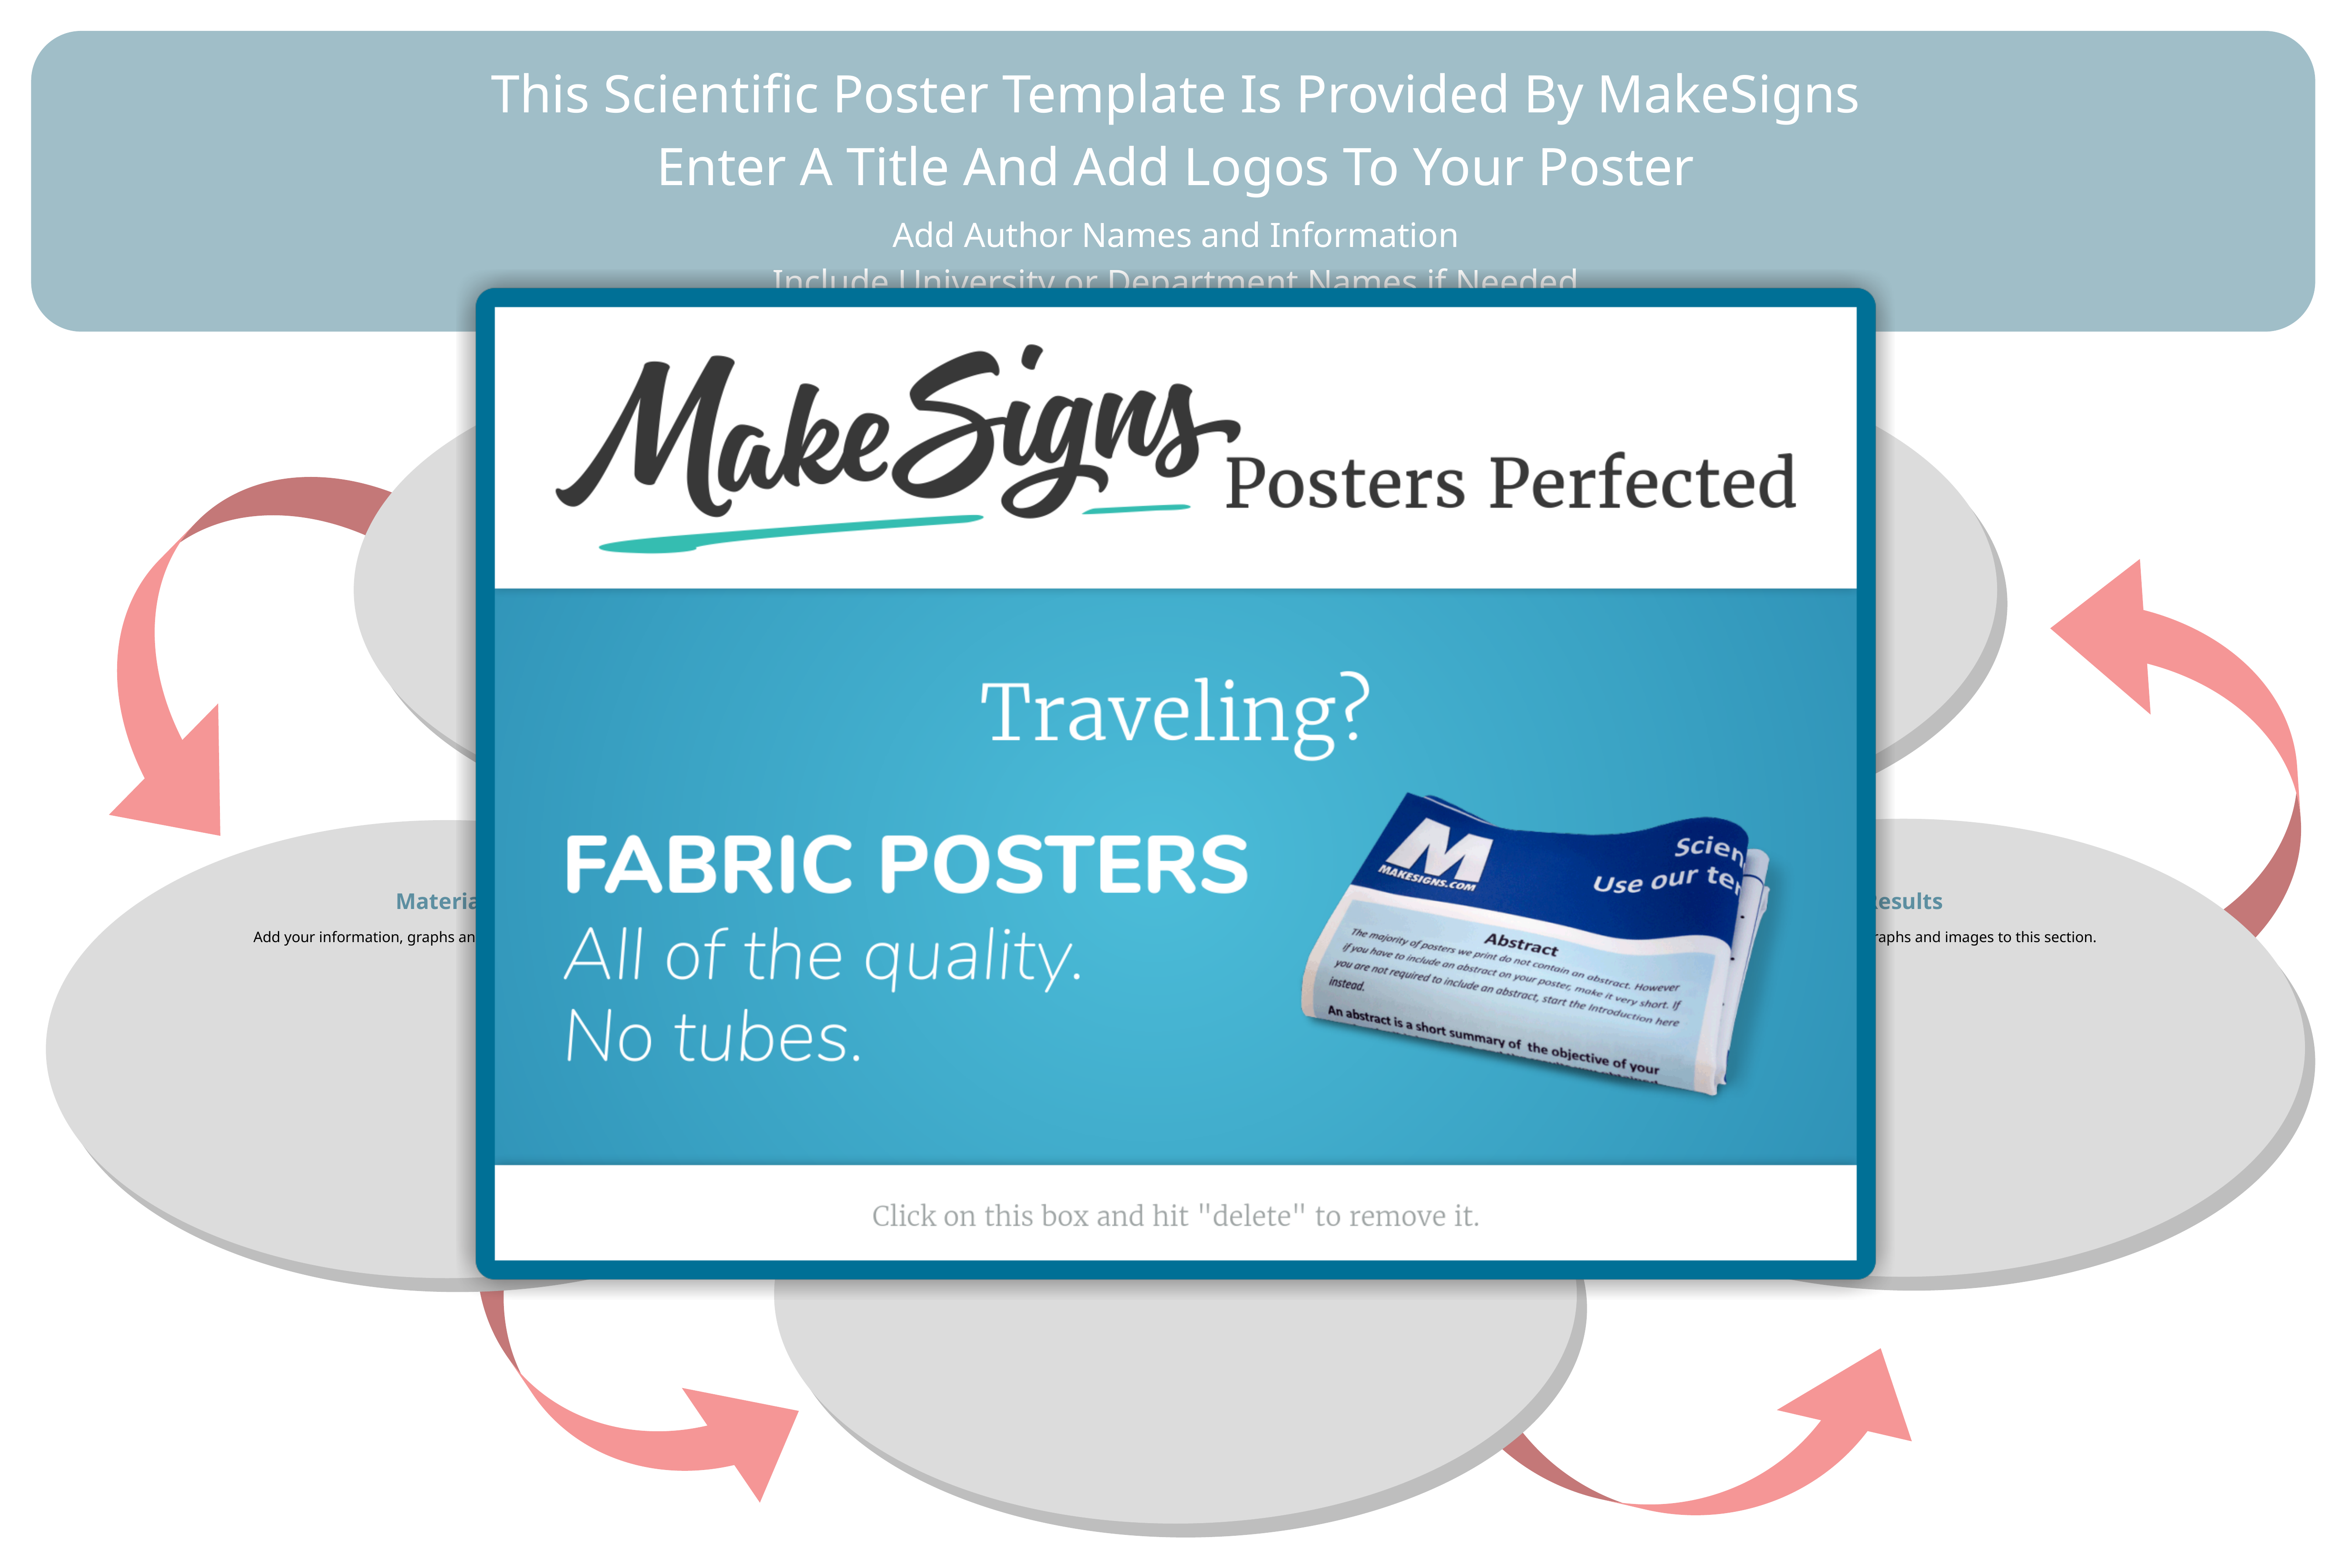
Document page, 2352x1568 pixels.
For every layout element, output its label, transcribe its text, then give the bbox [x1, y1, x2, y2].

text_box [31, 30, 2315, 332]
text_box Add Author Names and Information Include University or Department Names if Needed [304, 213, 2047, 301]
picture [456, 268, 1896, 1300]
text_box This Scientific Poster Template Is Provided By MakeSigns Enter A Title And Add Logos To Your Poster [304, 61, 2047, 201]
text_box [45, 361, 2315, 1538]
